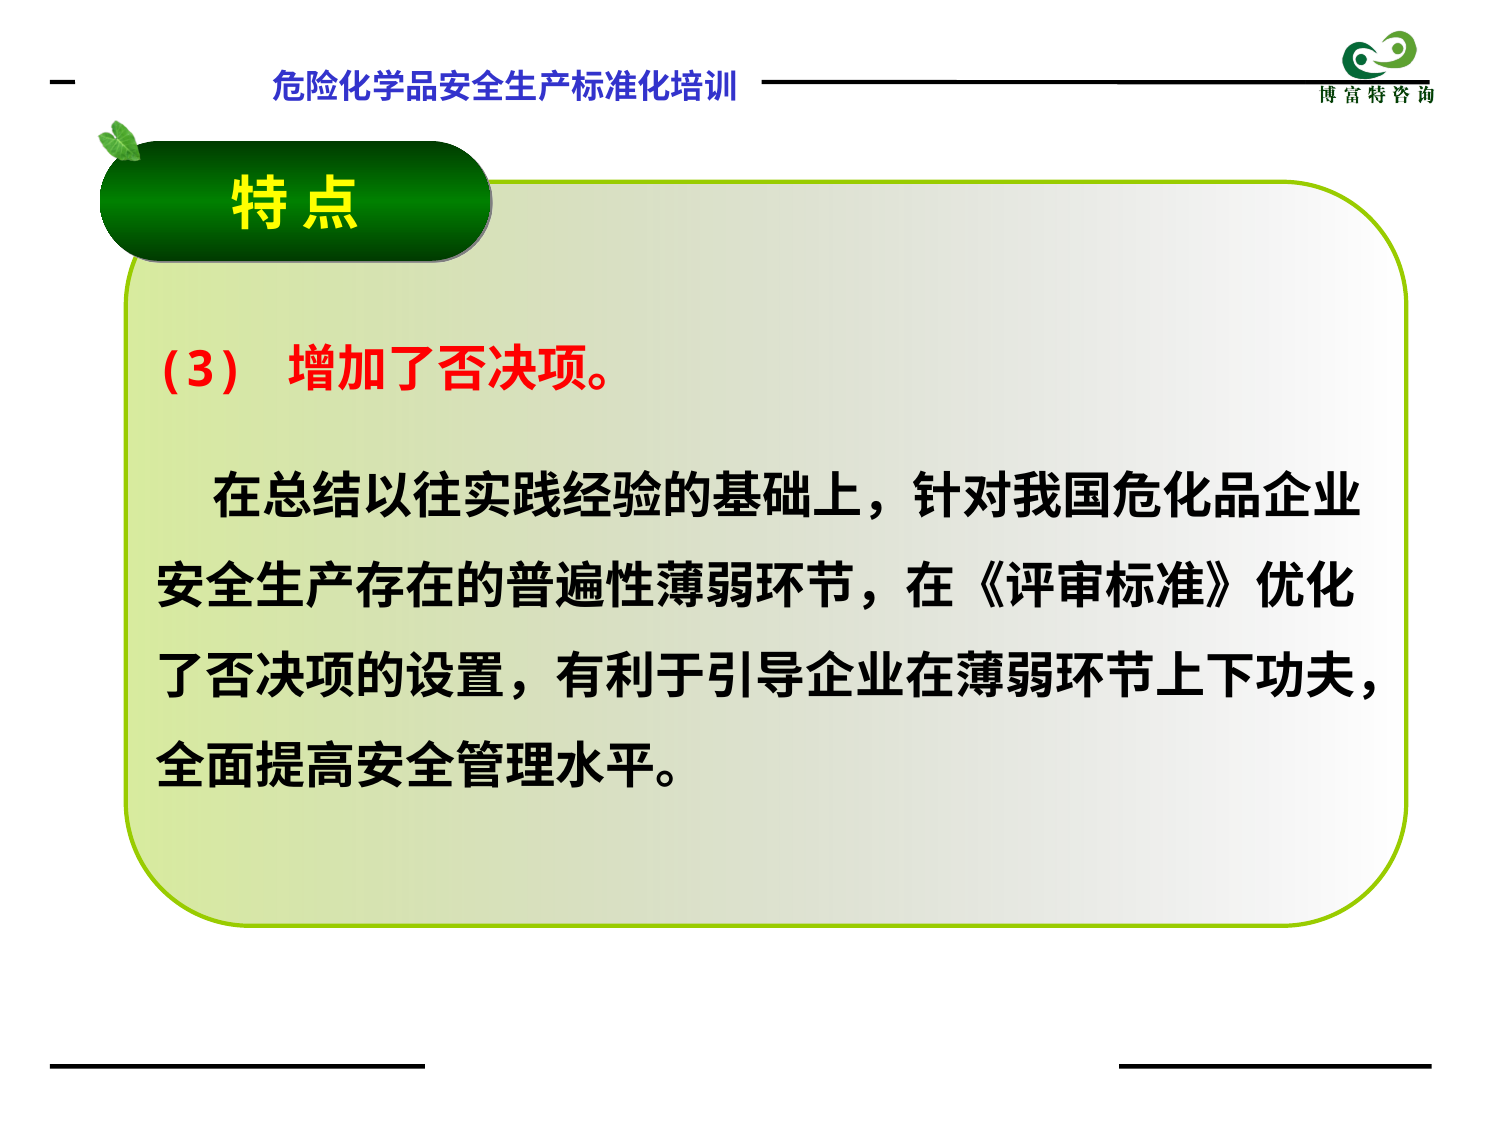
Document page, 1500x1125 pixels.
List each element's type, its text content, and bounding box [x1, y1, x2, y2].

text_box [125, 181, 1407, 926]
text_box 特 点 [99, 140, 491, 261]
picture [1305, 30, 1453, 106]
text_box (3) 增加了否决项。 在总结以往实践经验的基础上，针对我国危化品企业安全生产存在的普遍性薄弱环节，在《评审标准》优化了否决项的设置，有利于引导企业在薄弱环节上下功夫，全面提高安全管理水平。 [140, 298, 1383, 801]
picture [96, 118, 149, 171]
